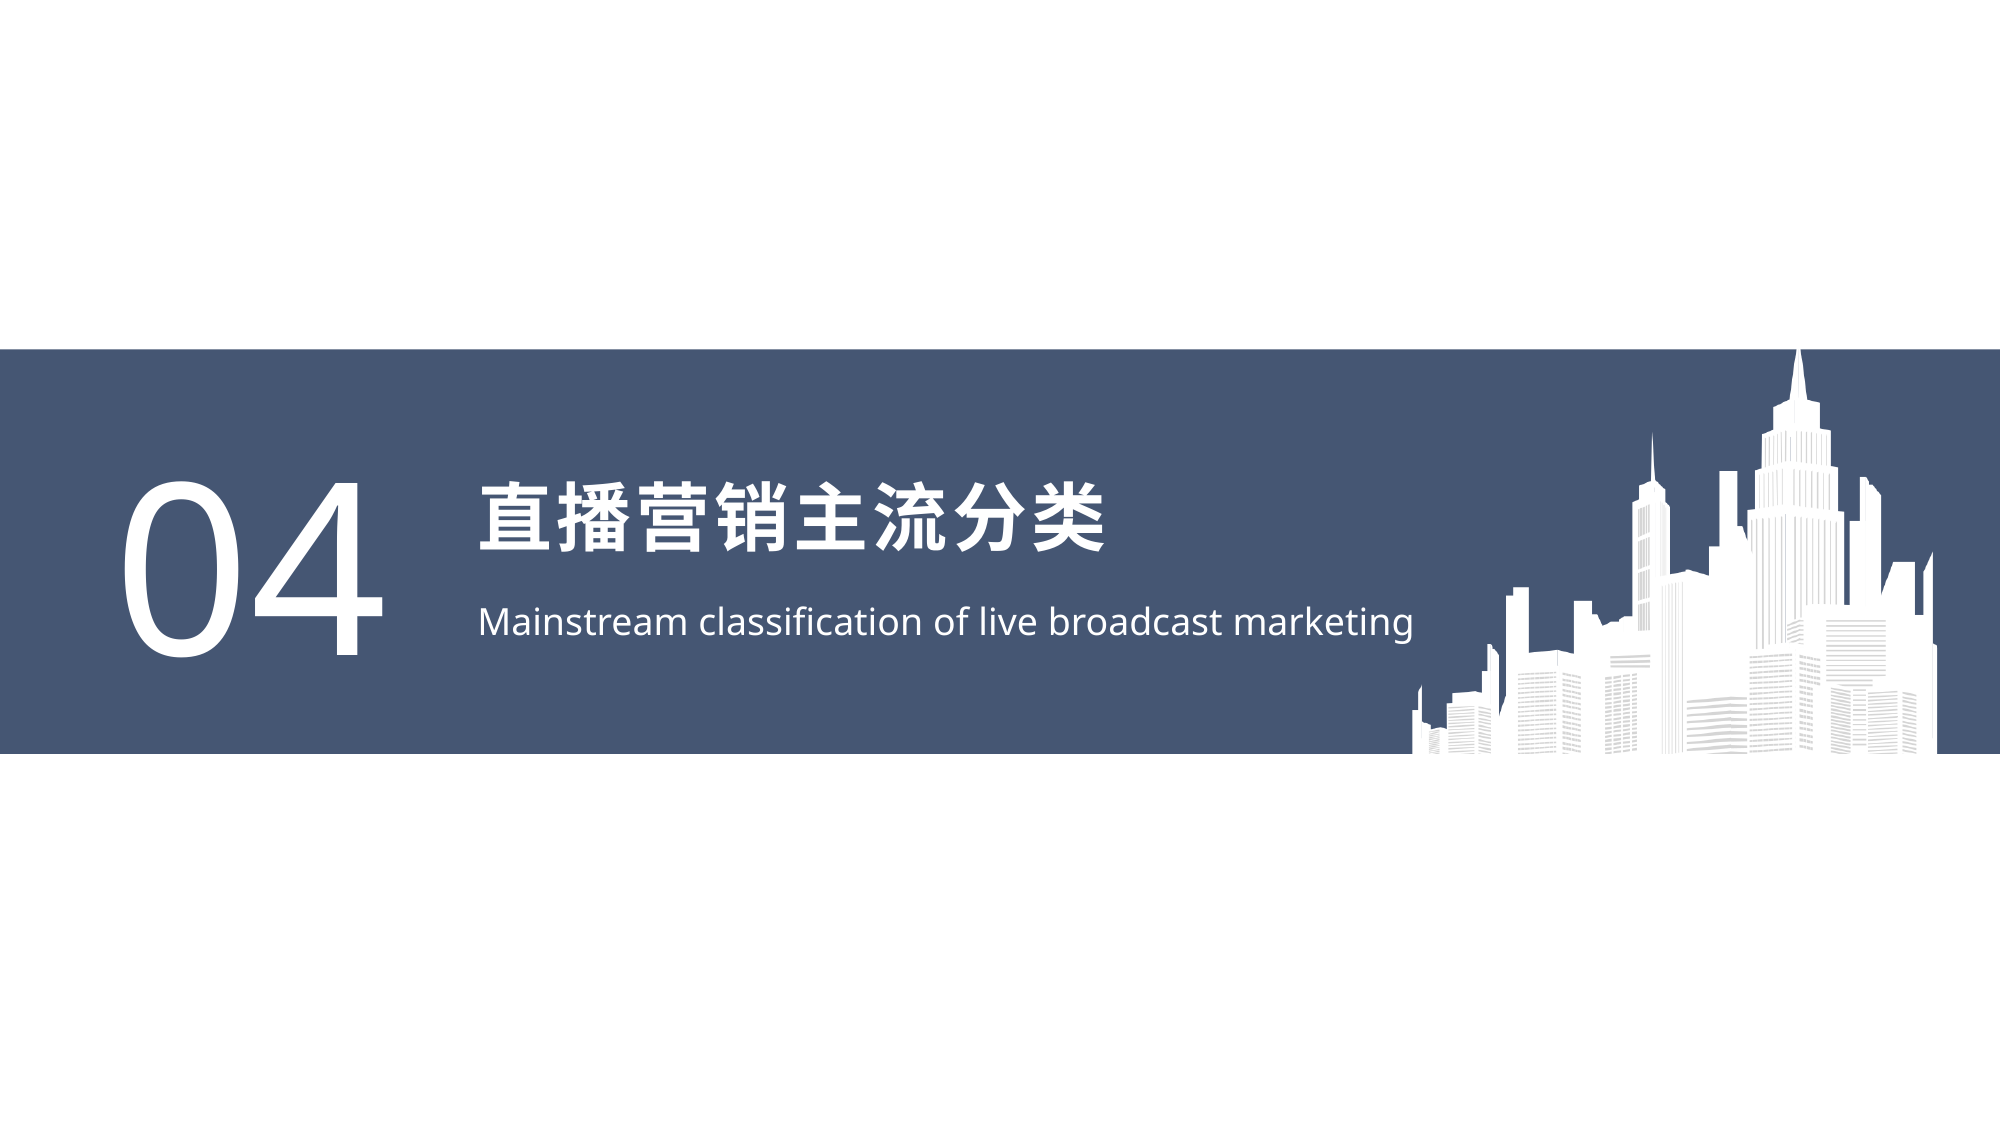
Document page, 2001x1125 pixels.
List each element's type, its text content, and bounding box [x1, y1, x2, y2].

title 直播营销主流分类 [462, 426, 1694, 570]
list Mainstream classification of live broadcast marketing [462, 581, 1682, 669]
text_box 04 [98, 408, 403, 711]
